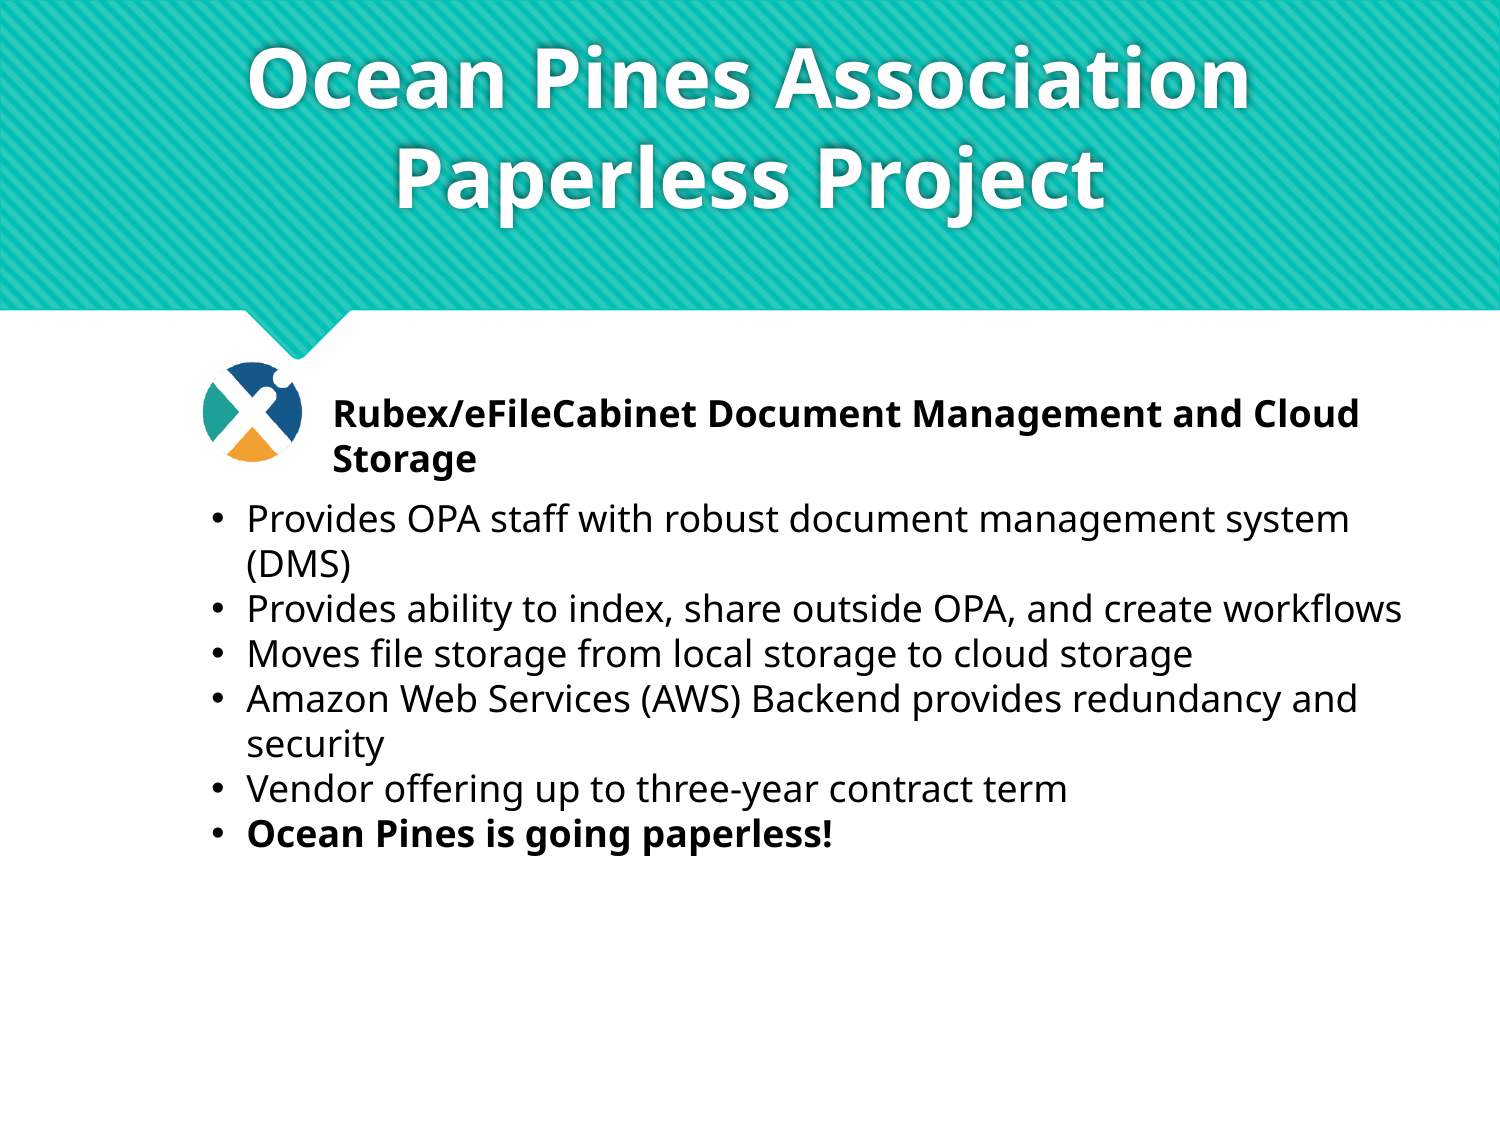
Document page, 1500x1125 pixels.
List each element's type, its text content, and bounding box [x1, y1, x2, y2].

text_box Provides OPA staff with robust document management system (DMS) Provides ability to index, share outside OPA, and create workflows Moves file storage from local storage to cloud storage Amazon Web Services (AWS) Backend provides redundancy and security Vendor offering up to three-year contract term Ocean Pines is going paperless! [196, 487, 1443, 863]
text_box Rubex/eFileCabinet Document Management and Cloud Storage [317, 382, 1443, 487]
picture [197, 356, 308, 467]
title Ocean Pines Association Paperless Project [132, 73, 1368, 233]
